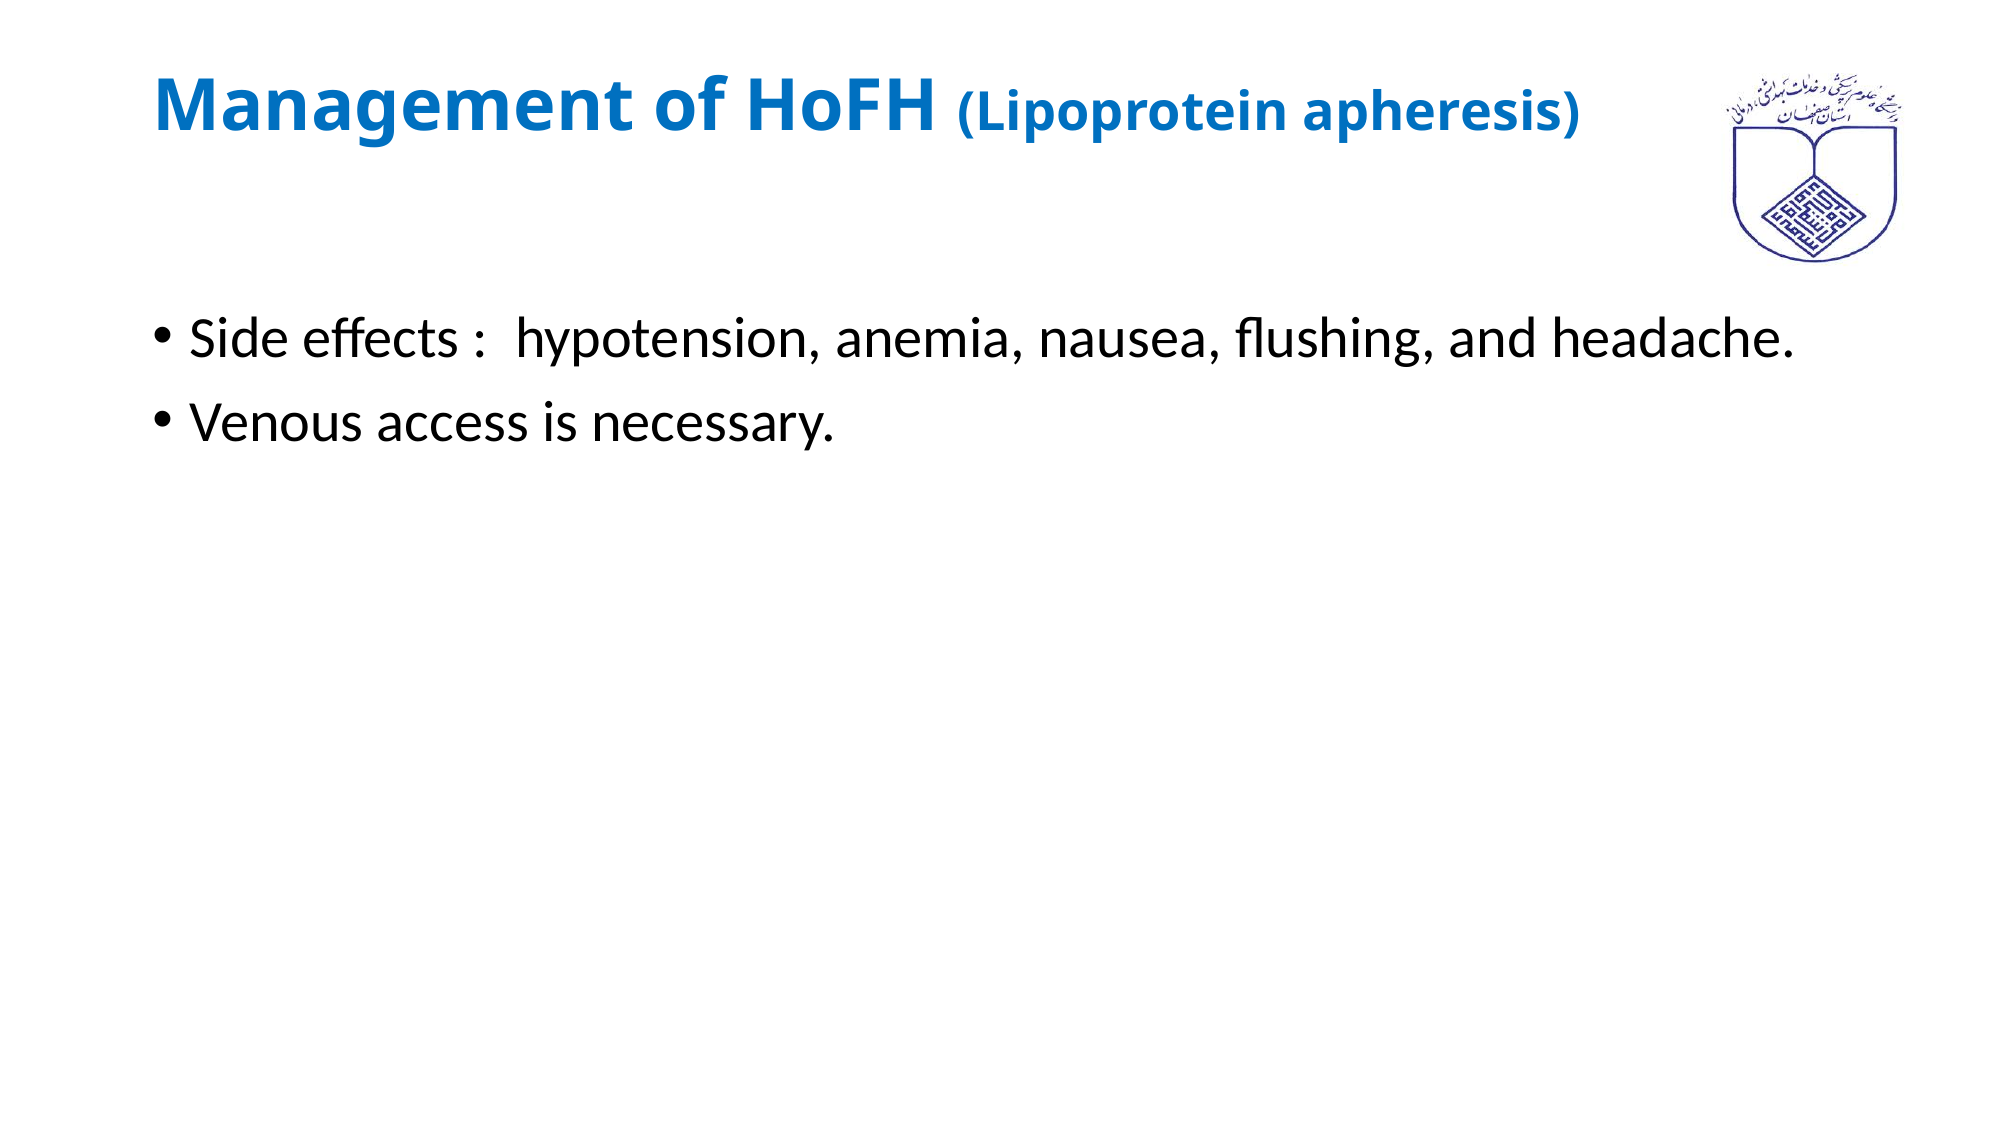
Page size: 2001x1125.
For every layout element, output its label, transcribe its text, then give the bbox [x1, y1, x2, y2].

list Side effects : hypotension, anemia, nausea, flushing, and headache. Venous access is necessary. [137, 299, 1863, 1014]
picture [1721, 73, 1906, 267]
title Management of HoFH (Lipoprotein apheresis) [137, 59, 1863, 278]
